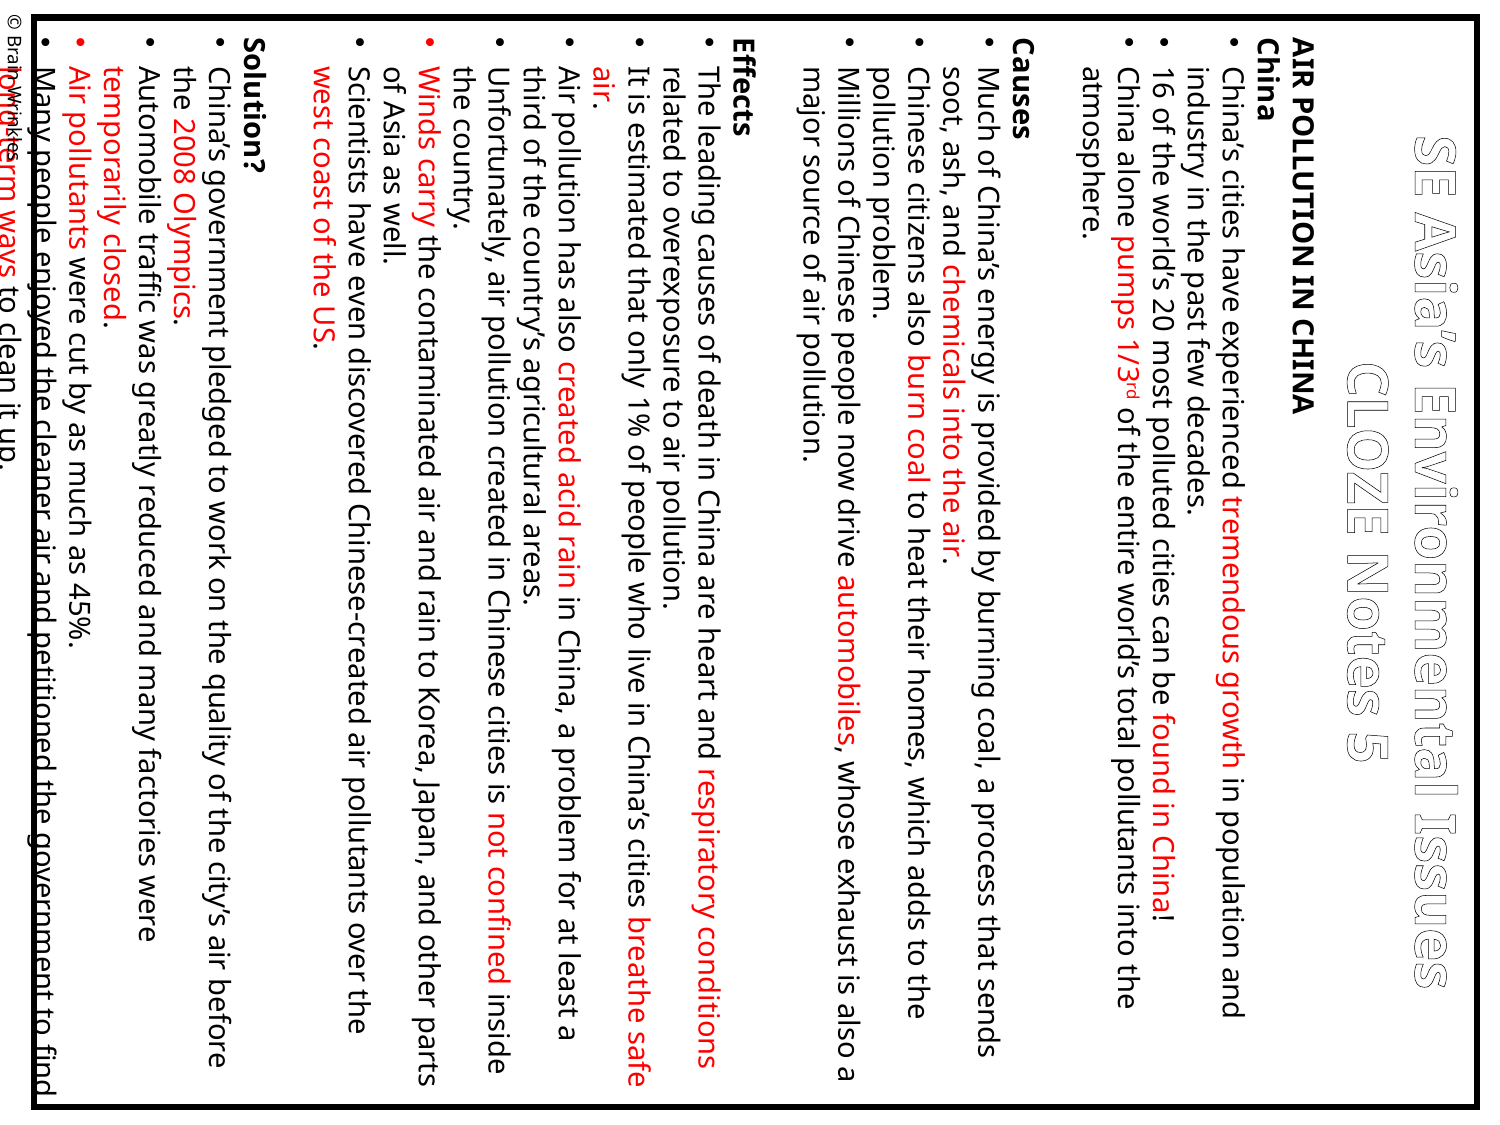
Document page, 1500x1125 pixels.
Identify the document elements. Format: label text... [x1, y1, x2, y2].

text_box AIR POLLUTION IN CHINA China China’s cities have experienced tremendous growth in population and industry in the past few decades. 16 of the world’s 20 most polluted cities can be found in China! China alone pumps 1/3rd of the entire world’s total pollutants into the atmosphere. Causes Much of China’s energy is provided by burning coal, a process that sends soot, ash, and chemicals into the air. Chinese citizens also burn coal to heat their homes, which adds to the pollution problem. Millions of Chinese people now drive automobiles, whose exhaust is also a major source of air pollution. Effects The leading causes of death in China are heart and respiratory conditions related to overexposure to air pollution. It is estimated that only 1% of people who live in China’s cities breathe safe air. Air pollution has also created acid rain in China, a problem for at least a third of the country’s agricultural areas. Unfortunately, air pollution created in Chinese cities is not confined inside the country. Winds carry the contaminated air and rain to Korea, Japan, and other parts of Asia as well. Scientists have even discovered Chinese-created air pollutants over the west coast of the US. Solution? China’s government pledged to work on the quality of the city’s air before the 2008 Olympics. Automobile traffic was greatly reduced and many factories were temporarily closed. Air pollutants were cut by as much as 45%. Many people enjoyed the cleaner air and petitioned the government to find long-term ways to clean it up. [0, 327, 1330, 1113]
text_box [33, 17, 1478, 1108]
text_box © Brain Wrinkles [0, 0, 35, 327]
